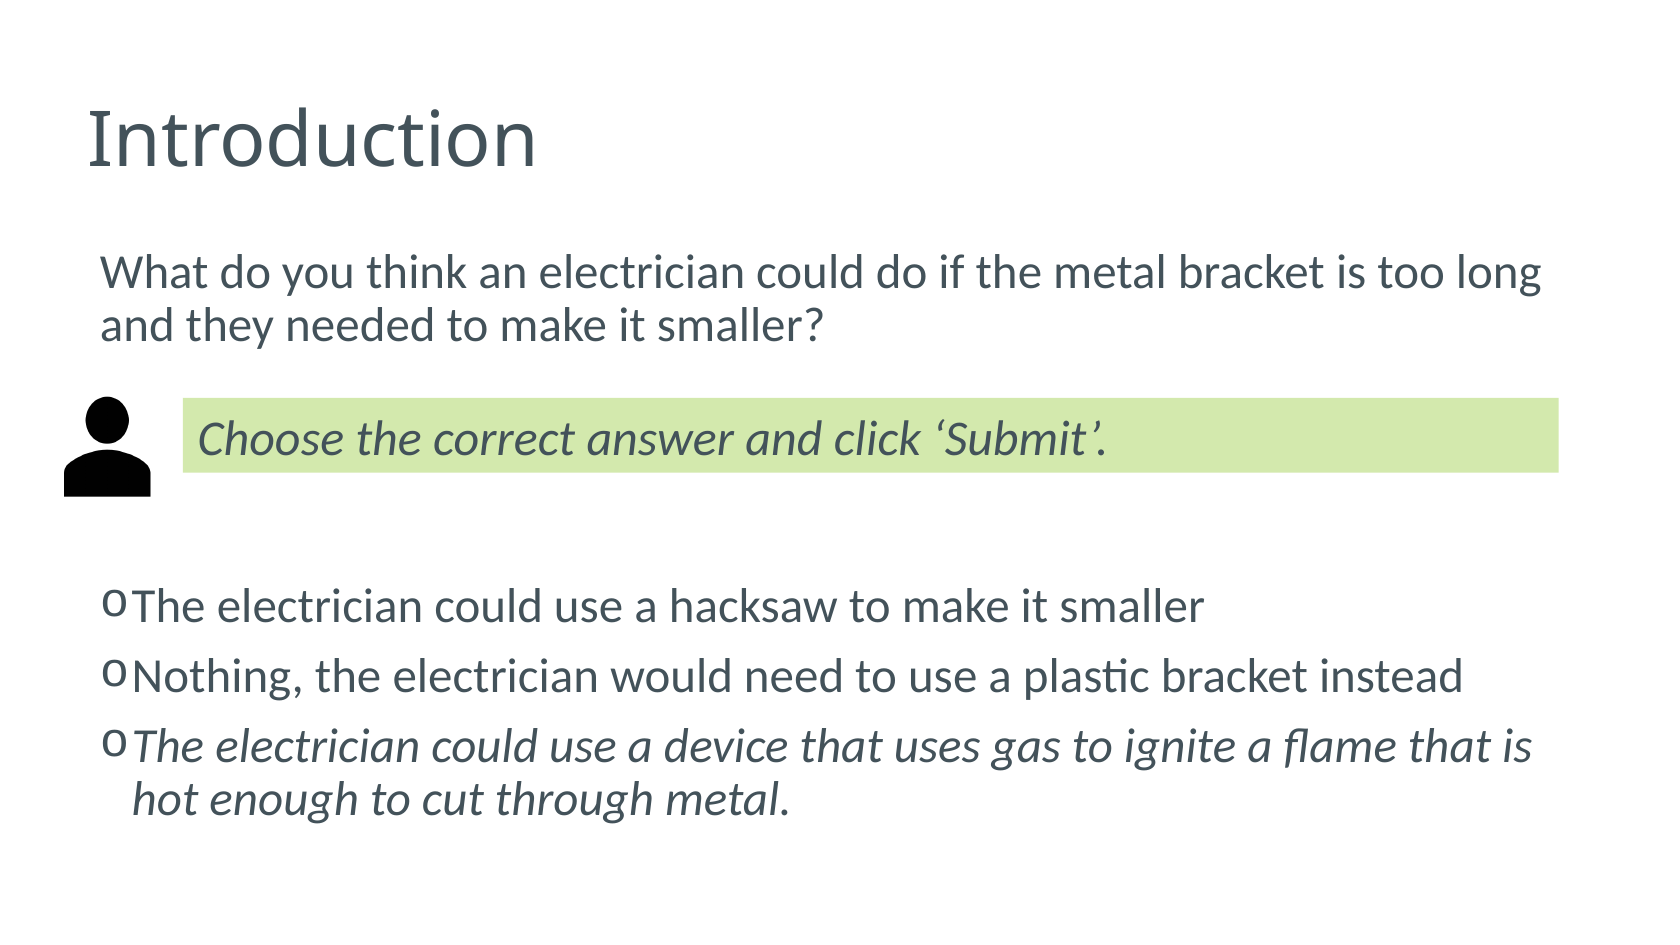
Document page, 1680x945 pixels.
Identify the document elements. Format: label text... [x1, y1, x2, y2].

title Introduction [72, 50, 1522, 233]
text_box Choose the correct answer and click ‘Submit’. [182, 397, 1559, 473]
list What do you think an electrician could do if the metal bracket is too long and they needed to make it smaller? The electrician could use a hacksaw to make it smaller Nothing, the electrician would need to use a plastic bracket instead The electrician could use a device that uses gas to ignite a flame that is hot enough to cut through metal. [85, 238, 1596, 393]
picture [42, 375, 172, 517]
